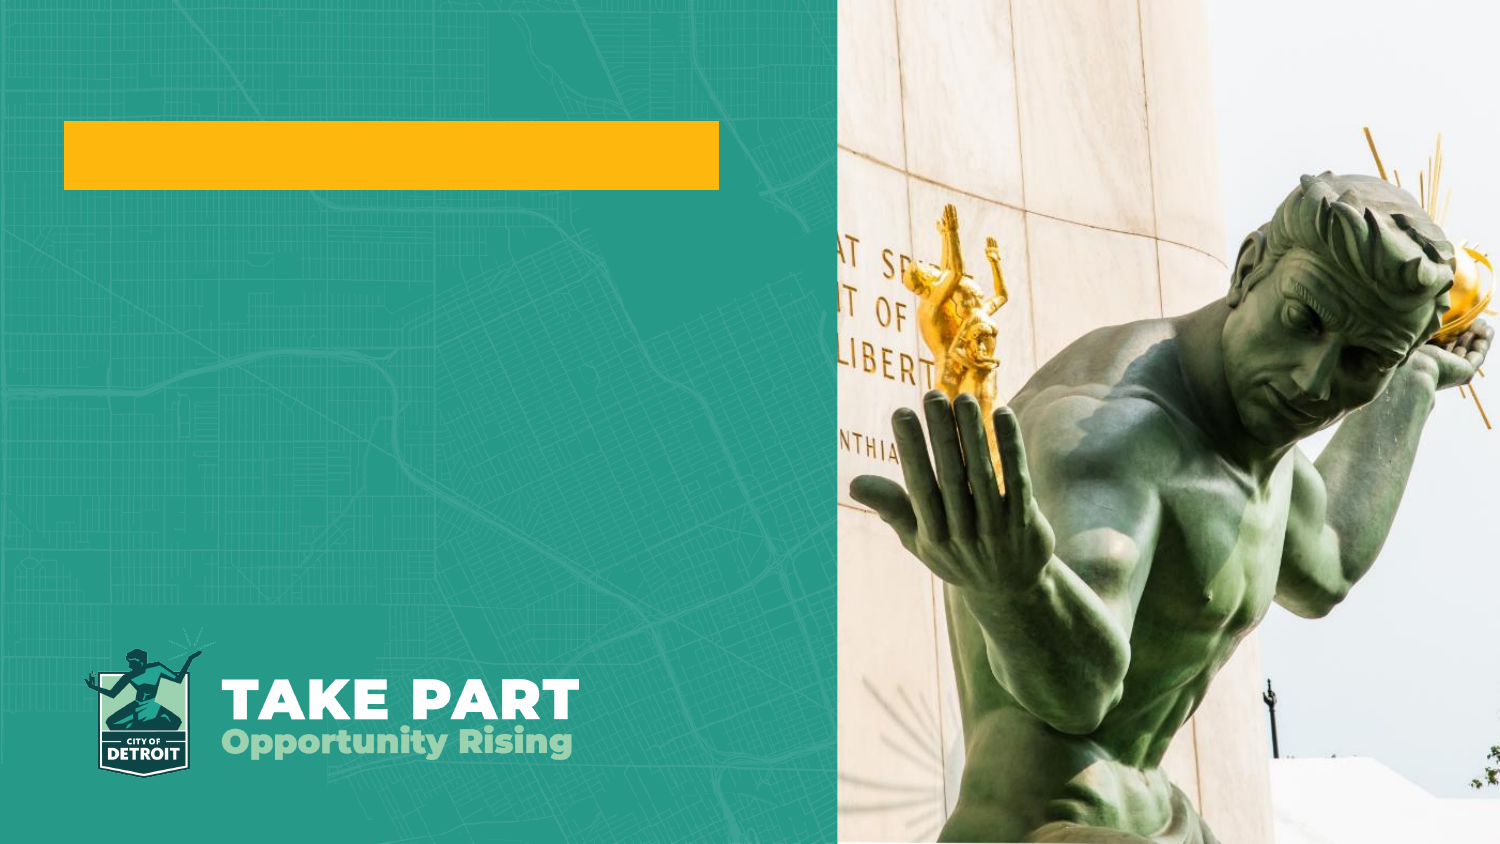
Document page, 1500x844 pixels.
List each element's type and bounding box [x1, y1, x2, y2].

picture [837, 0, 1500, 844]
picture [84, 627, 579, 778]
